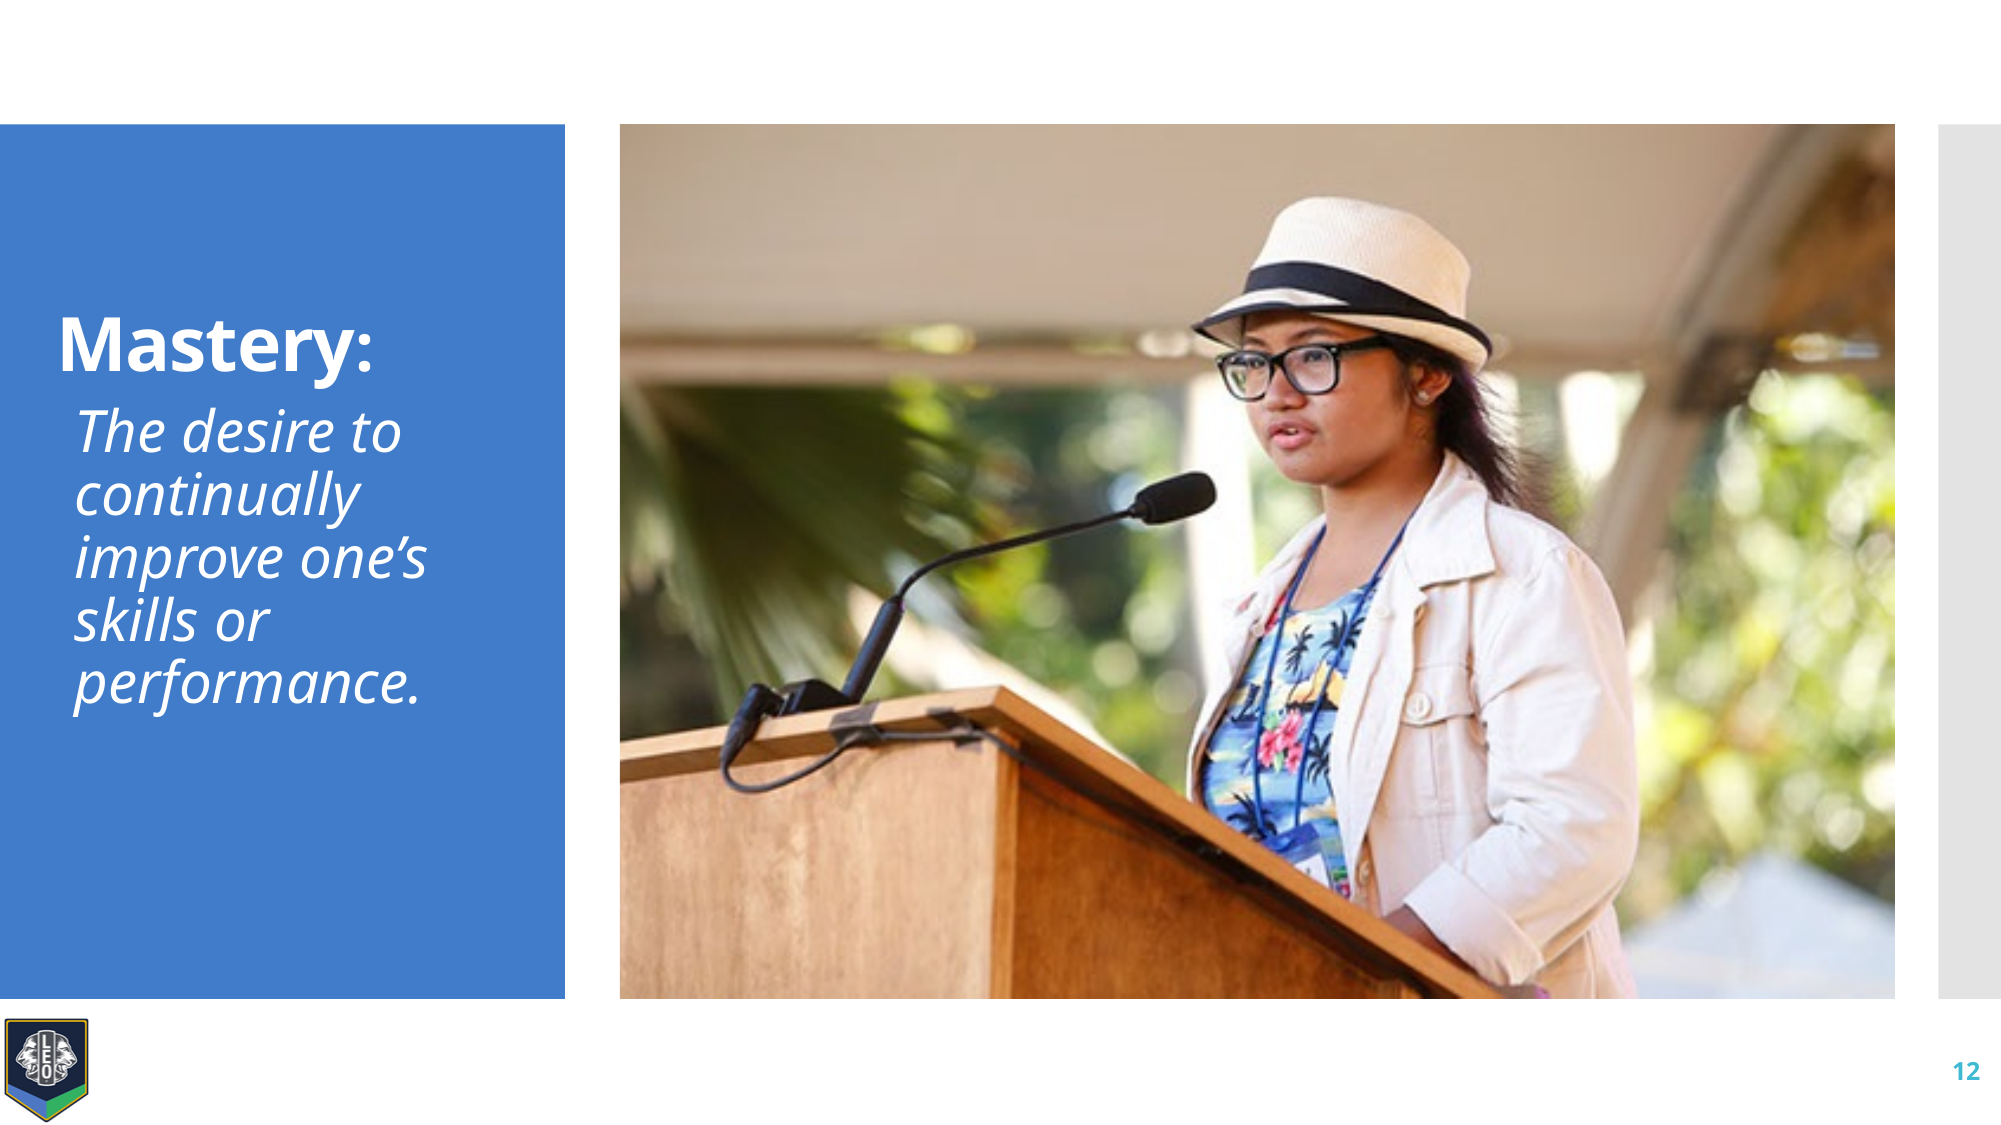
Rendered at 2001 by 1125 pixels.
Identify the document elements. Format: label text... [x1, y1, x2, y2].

picture [4, 1018, 89, 1123]
picture [619, 124, 1896, 1000]
title Mastery: [41, 184, 525, 394]
slide_number 12 [1744, 1042, 1996, 1103]
list The desire to continually improve one’s skills or performance. [41, 394, 525, 969]
